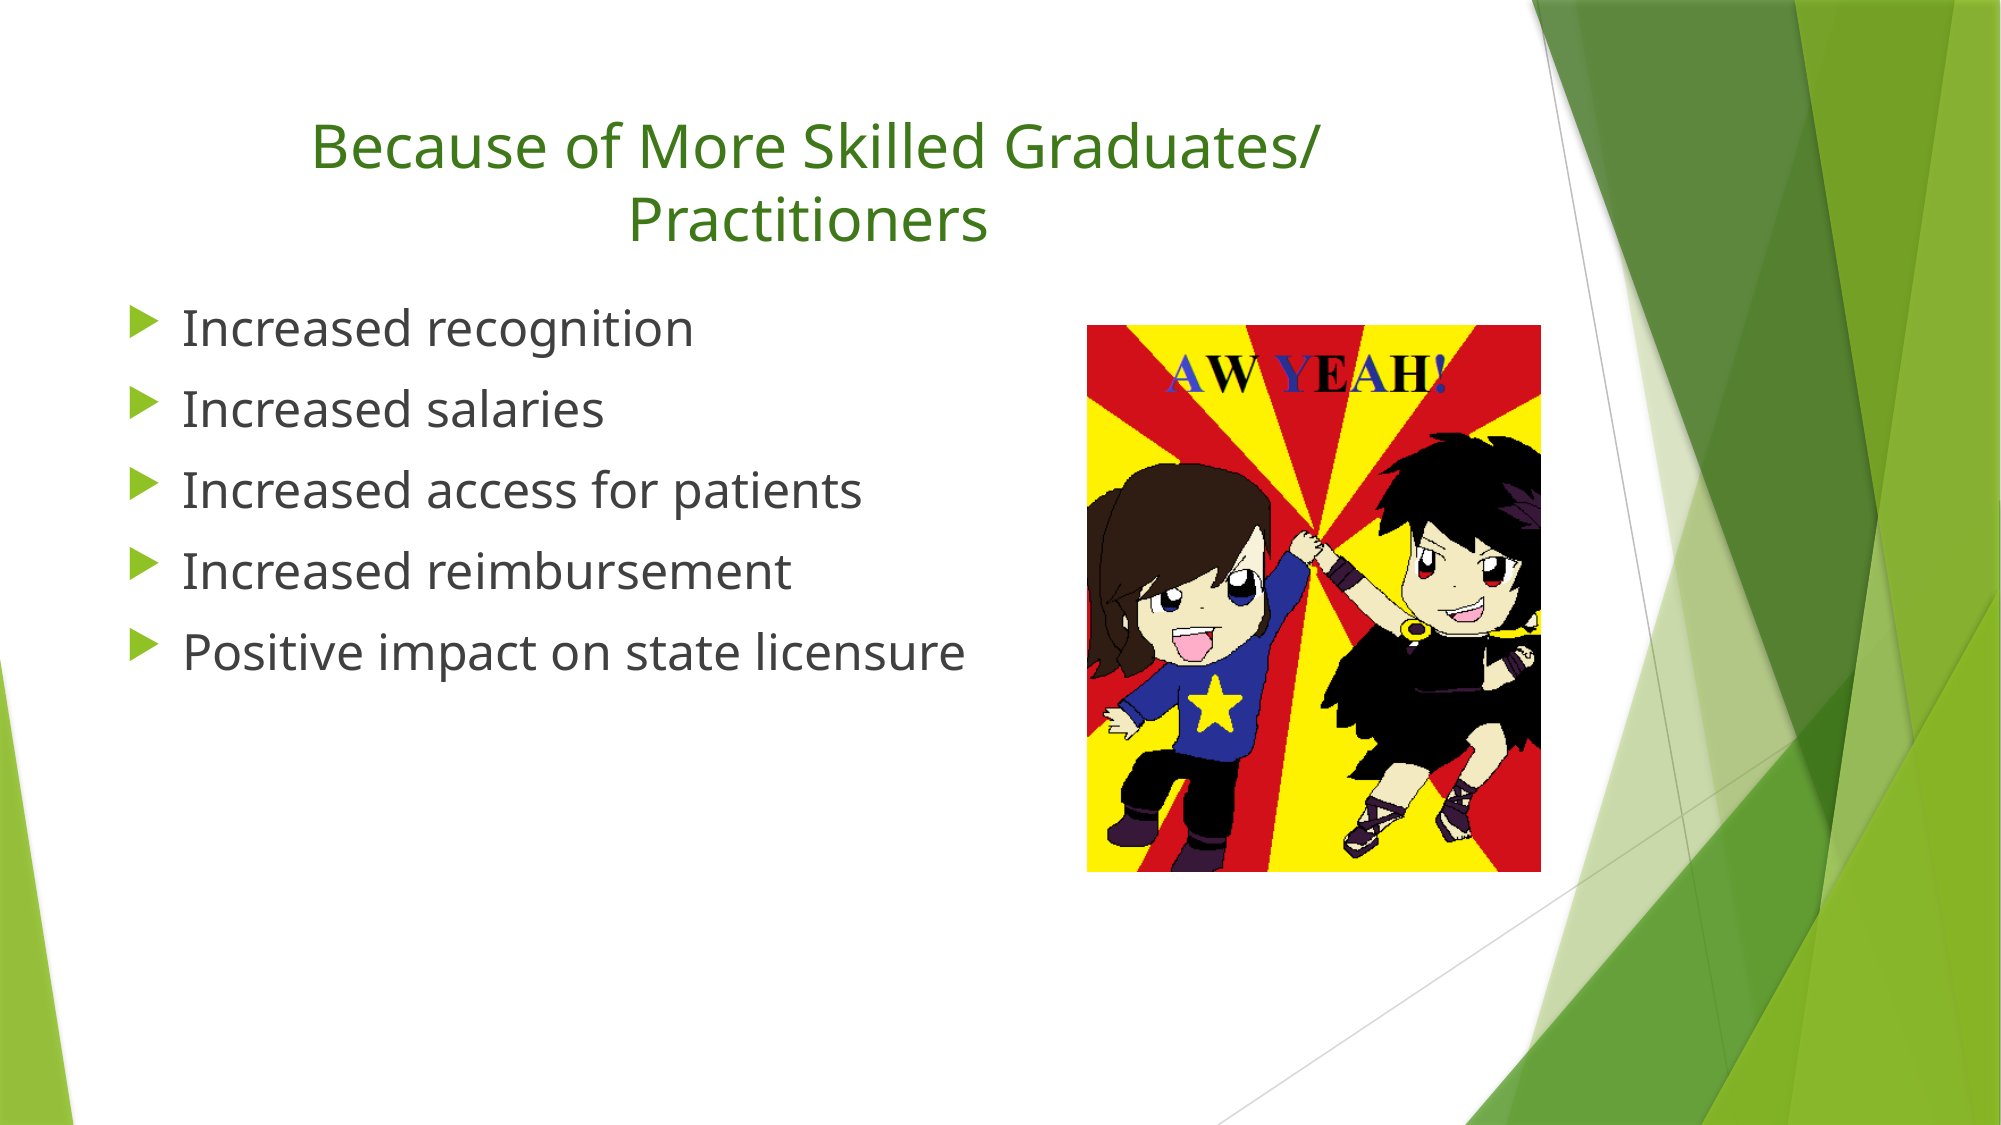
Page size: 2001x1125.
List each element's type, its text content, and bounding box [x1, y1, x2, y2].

title Because of More Skilled Graduates/ Practitioners [111, 99, 1522, 262]
picture [1086, 324, 1542, 872]
list Increased recognition Increased salaries Increased access for patients Increased reimbursement Positive impact on state licensure [111, 289, 1522, 991]
